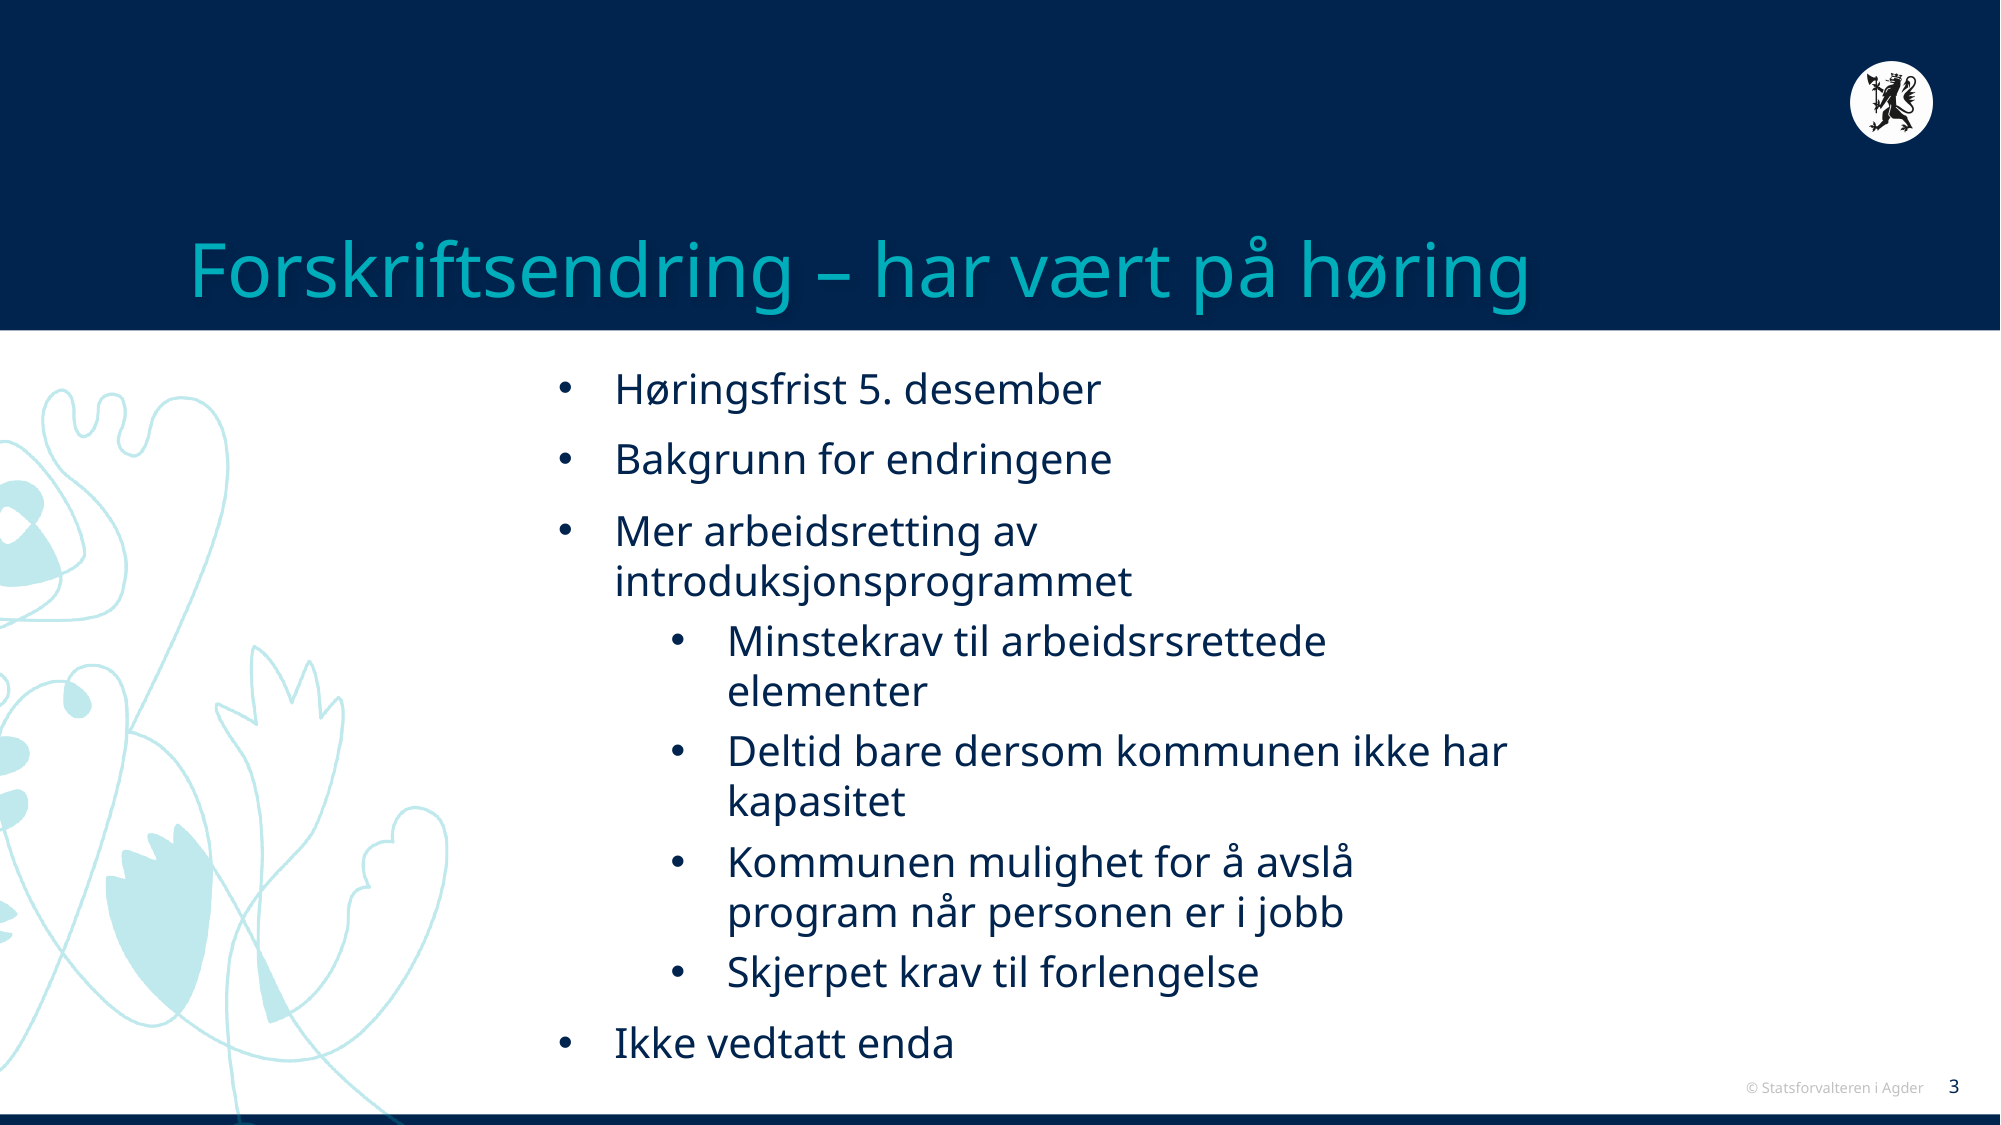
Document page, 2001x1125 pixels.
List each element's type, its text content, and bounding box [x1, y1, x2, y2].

list Høringsfrist 5. desember Bakgrunn for endringene Mer arbeidsretting av introduksjonsprogrammet Minstekrav til arbeidsrsrettede elementer Deltid bare dersom kommunen ikke har kapasitet Kommunen mulighet for å avslå program når personen er i jobb Skjerpet krav til forlengelse Ikke vedtatt enda [543, 355, 1529, 1035]
title Forskriftsendring – har vært på høring [173, 143, 1827, 320]
picture [1850, 61, 1933, 144]
